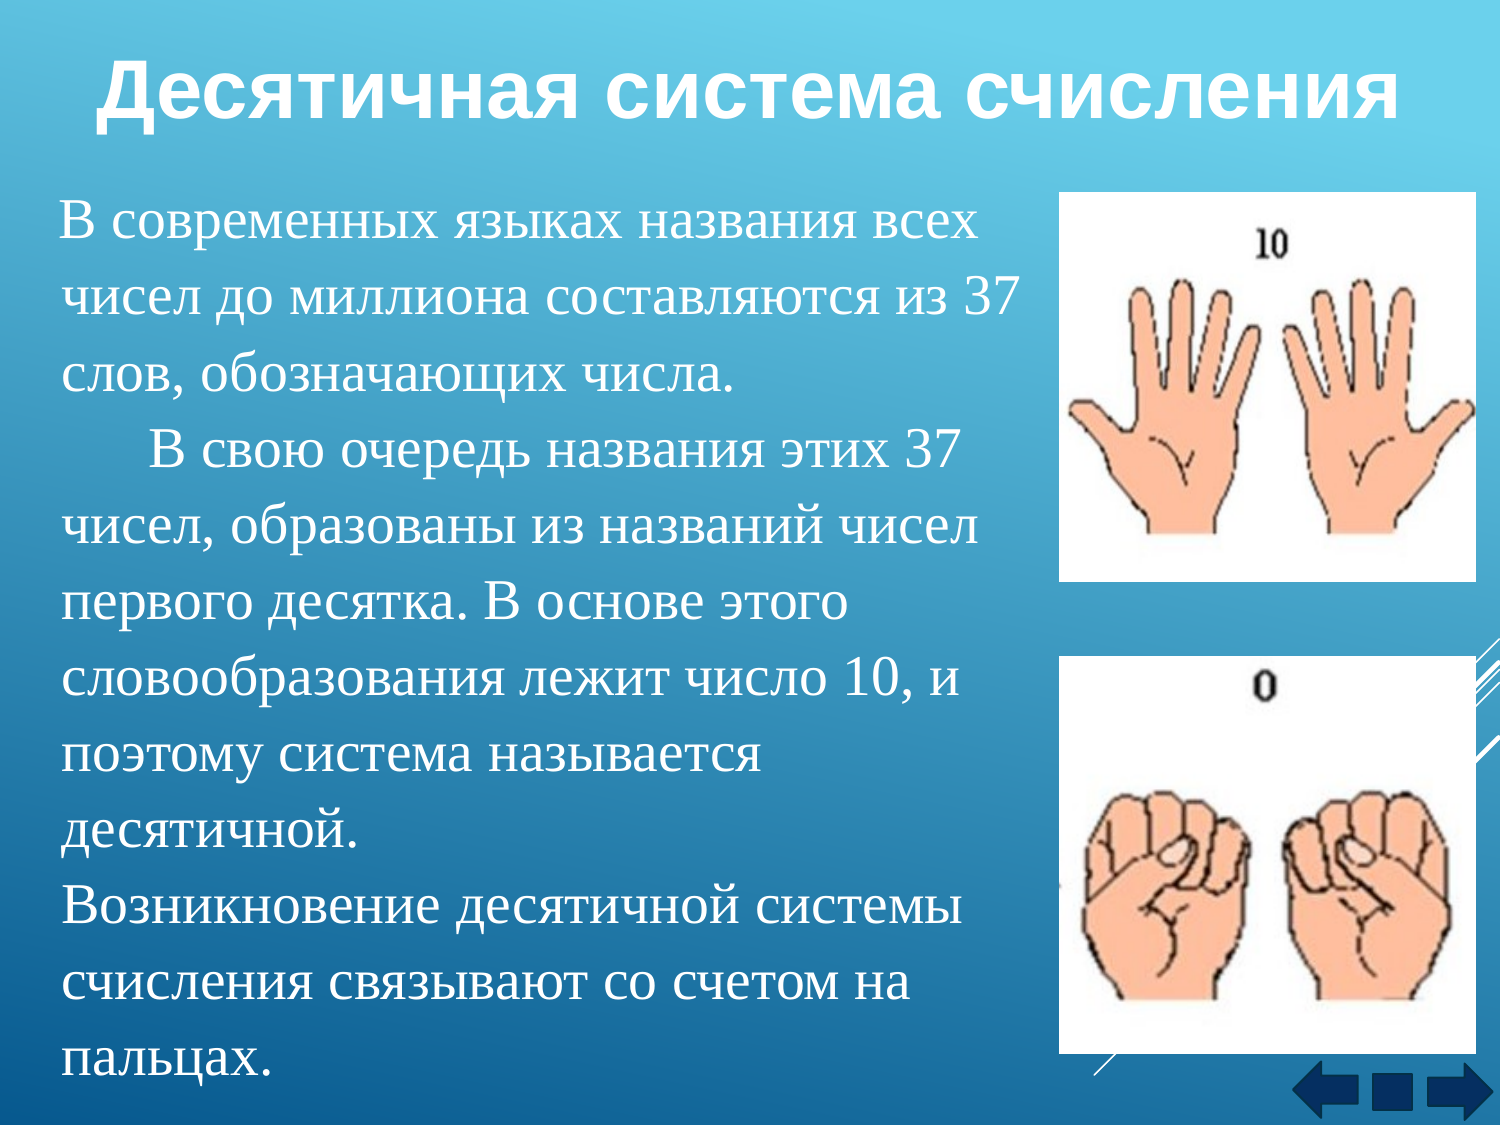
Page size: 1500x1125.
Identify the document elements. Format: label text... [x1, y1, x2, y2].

list В современных языках названия всех чисел до миллиона составляются из 37 слов, обозначающих числа. В свою очередь названия этих 37 чисел, образованы из названий чисел первого десятка. В основе этого словообразования лежит число 10, и поэтому система называется десятичной. Возникновение десятичной системы счисления связывают со счетом на пальцах. [0, 343, 1061, 1100]
text_box Десятичная система счисления [0, 28, 1500, 343]
picture [1059, 191, 1476, 582]
text_box [1427, 1062, 1494, 1121]
text_box [1372, 1073, 1413, 1111]
text_box [1292, 1060, 1359, 1119]
picture [1059, 656, 1476, 1054]
